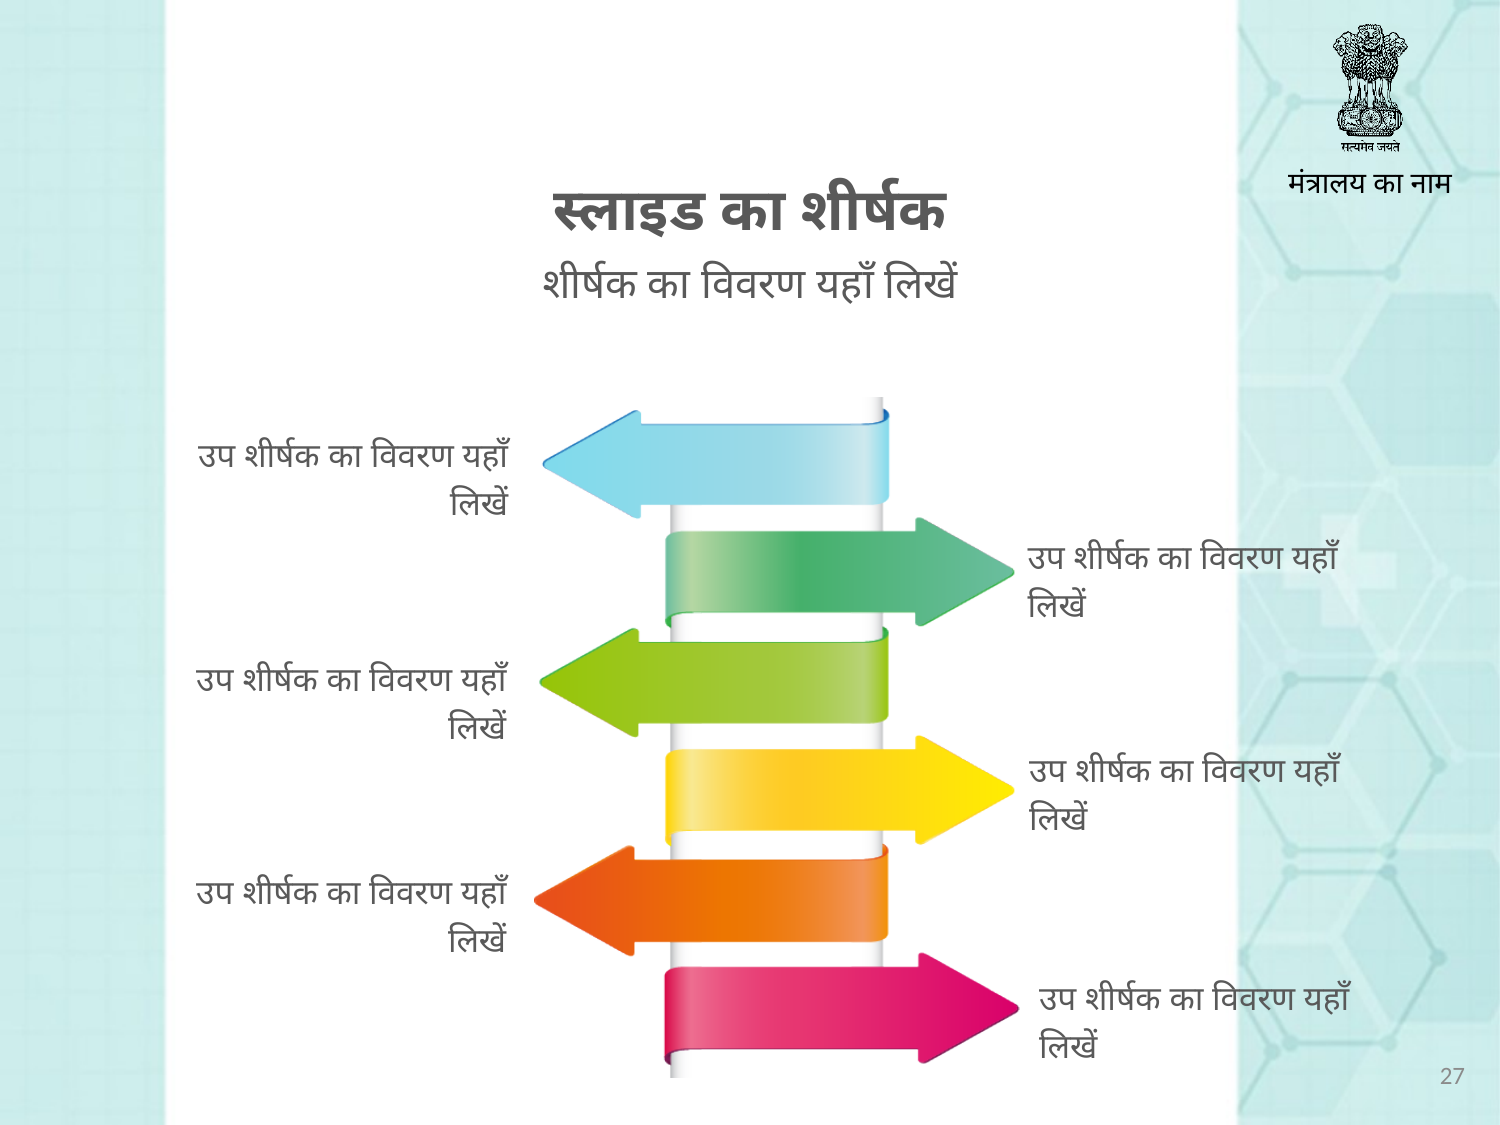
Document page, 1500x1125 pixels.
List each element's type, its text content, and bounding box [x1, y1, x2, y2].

text_box उप शीर्षक का विवरण यहाँ लिखें [171, 422, 516, 526]
list शीर्षक का विवरण यहाँ लिखें [219, 255, 1281, 350]
list स्लाइड का शीर्षक [278, 172, 1222, 244]
slide_number 27 [1142, 1044, 1481, 1105]
text_box उप शीर्षक का विवरण यहाँ लिखें [1031, 965, 1377, 1069]
text_box उप शीर्षक का विवरण यहाँ लिखें [1020, 524, 1365, 629]
picture [0, 0, 1500, 1125]
text_box उप शीर्षक का विवरण यहाँ लिखें [169, 646, 514, 751]
list मंत्रालय का नाम [1234, 161, 1500, 260]
text_box उप शीर्षक का विवरण यहाँ लिखें [169, 859, 514, 963]
text_box उप शीर्षक का विवरण यहाँ लिखें [1021, 737, 1367, 841]
